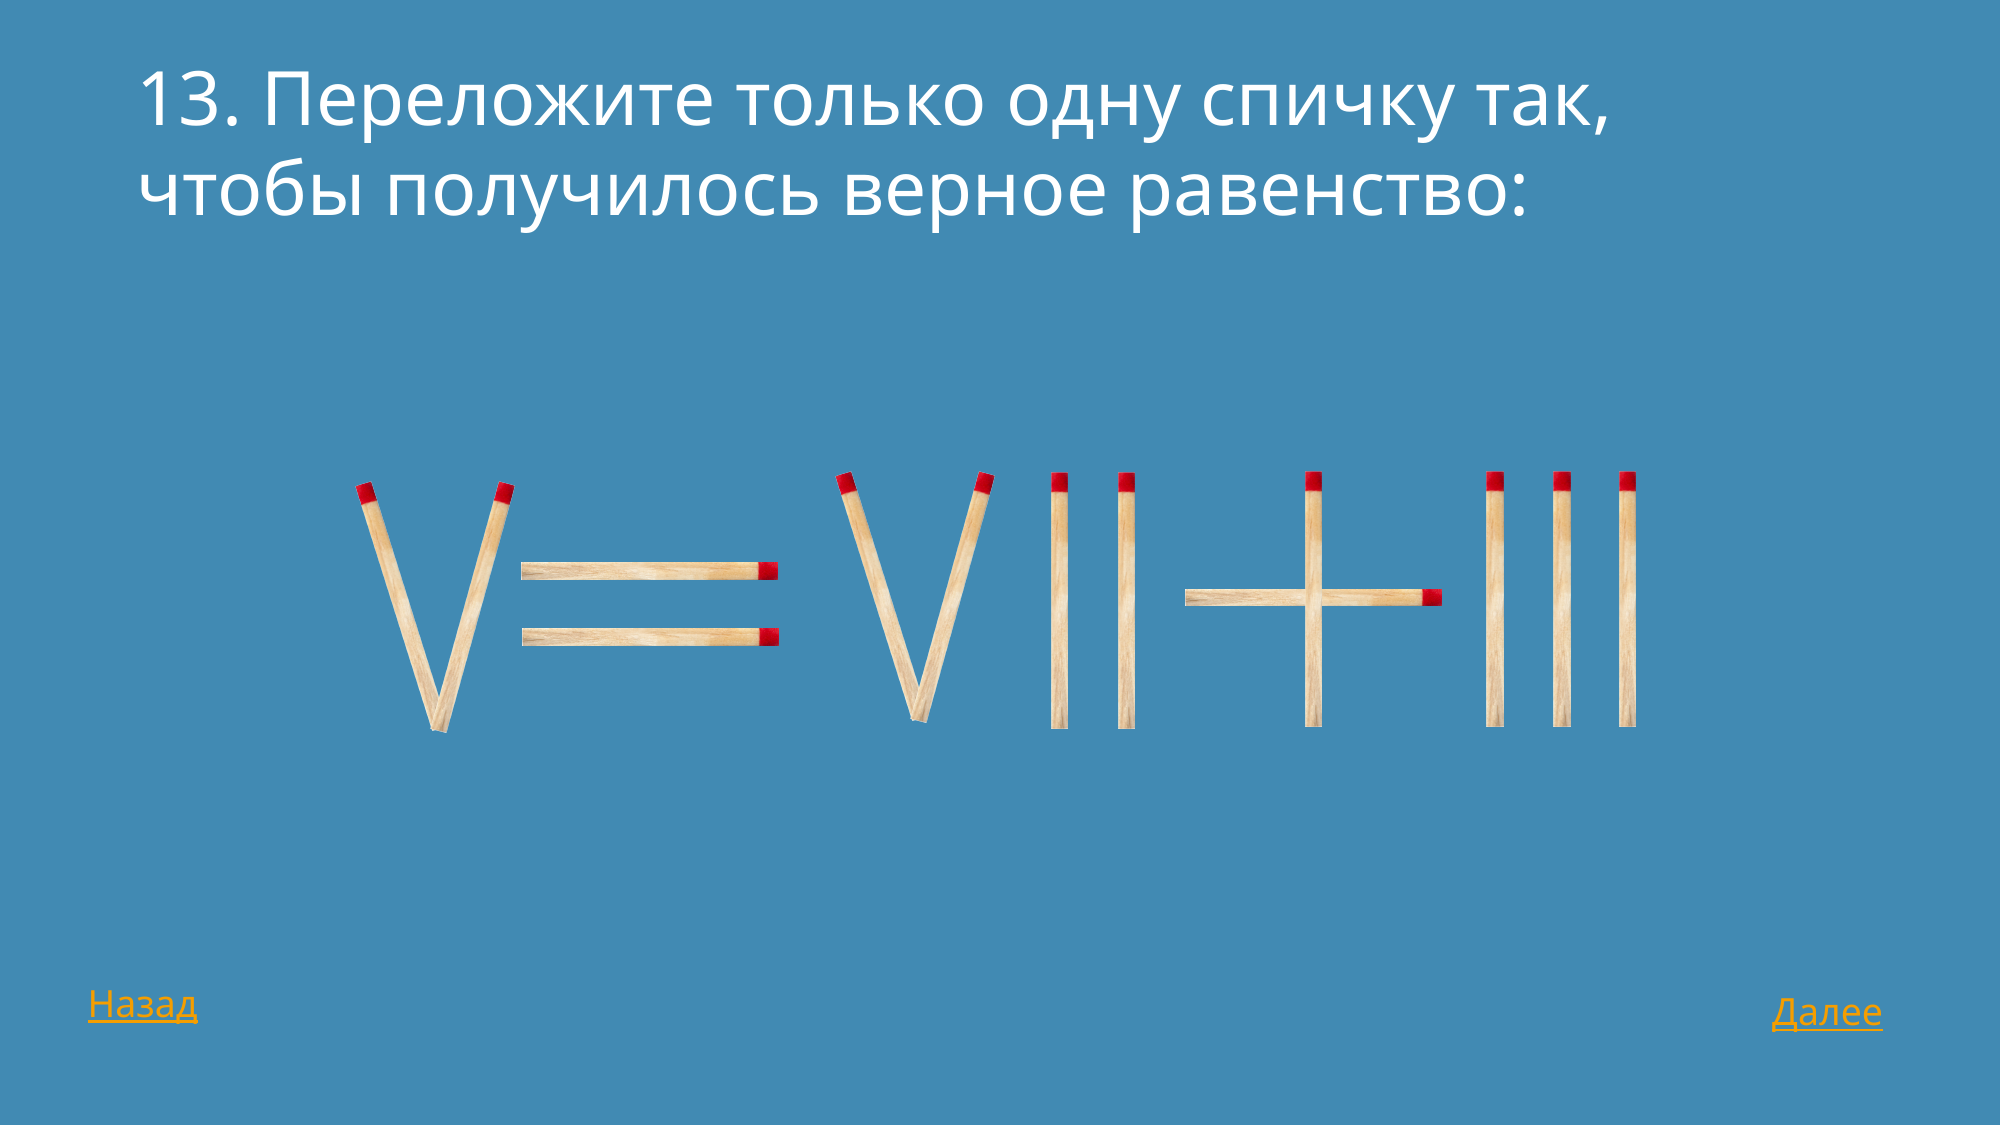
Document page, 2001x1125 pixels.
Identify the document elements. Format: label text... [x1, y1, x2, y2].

picture [521, 562, 778, 580]
text_box Далее [1757, 980, 1899, 1047]
picture [753, 472, 1756, 729]
picture [273, 482, 601, 732]
subtitle 13. Переложите только одну спичку так, чтобы получилось верное равенство: [120, 42, 1824, 232]
picture [522, 628, 779, 646]
text_box Назад [72, 972, 213, 1038]
